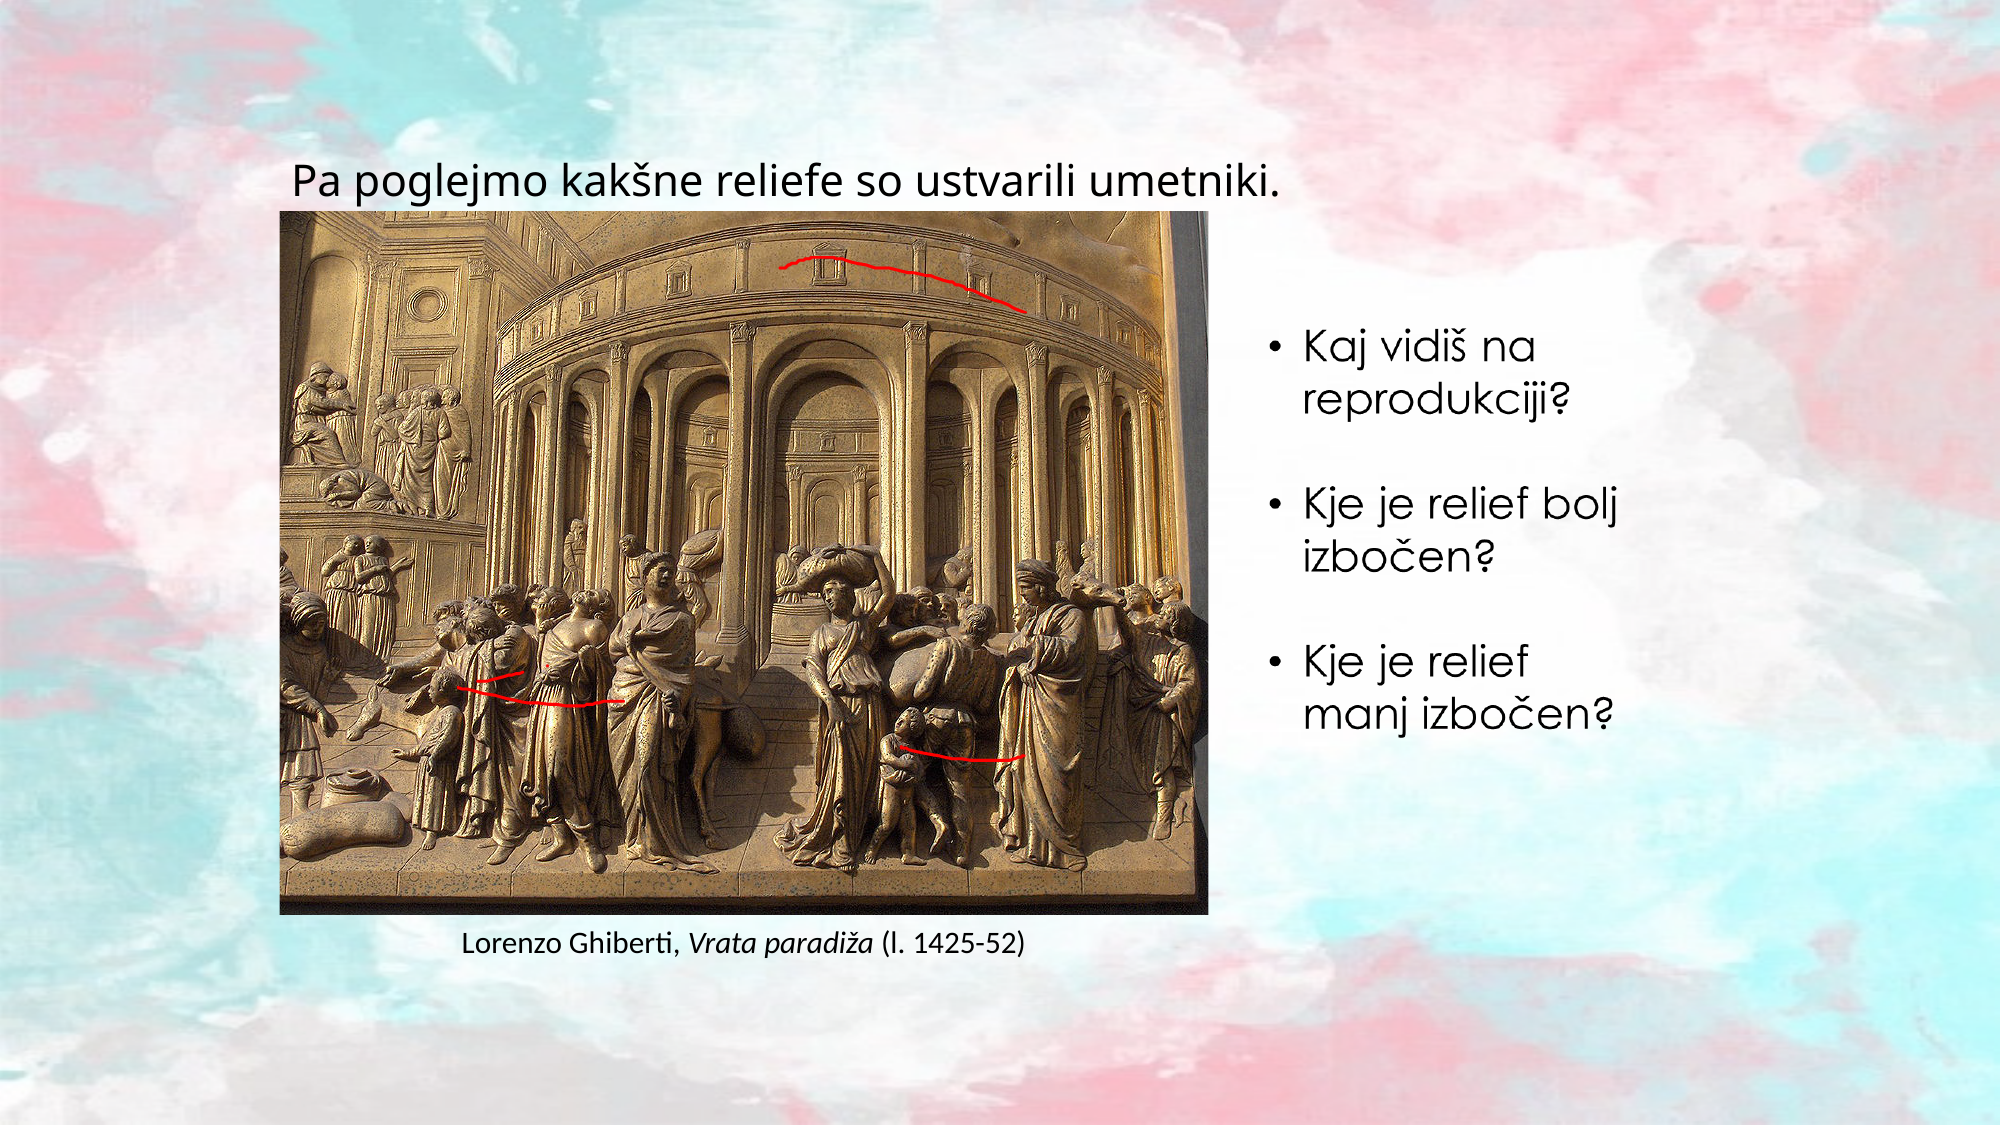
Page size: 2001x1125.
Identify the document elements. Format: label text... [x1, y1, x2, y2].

text_box Lorenzo Ghiberti, Vrata paradiža (l. 1425-52) [373, 915, 1115, 967]
text_box Pa poglejmo kakšne reliefe so ustvarili umetniki. [279, 98, 1518, 267]
picture [1242, 303, 1658, 765]
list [279, 211, 1209, 915]
